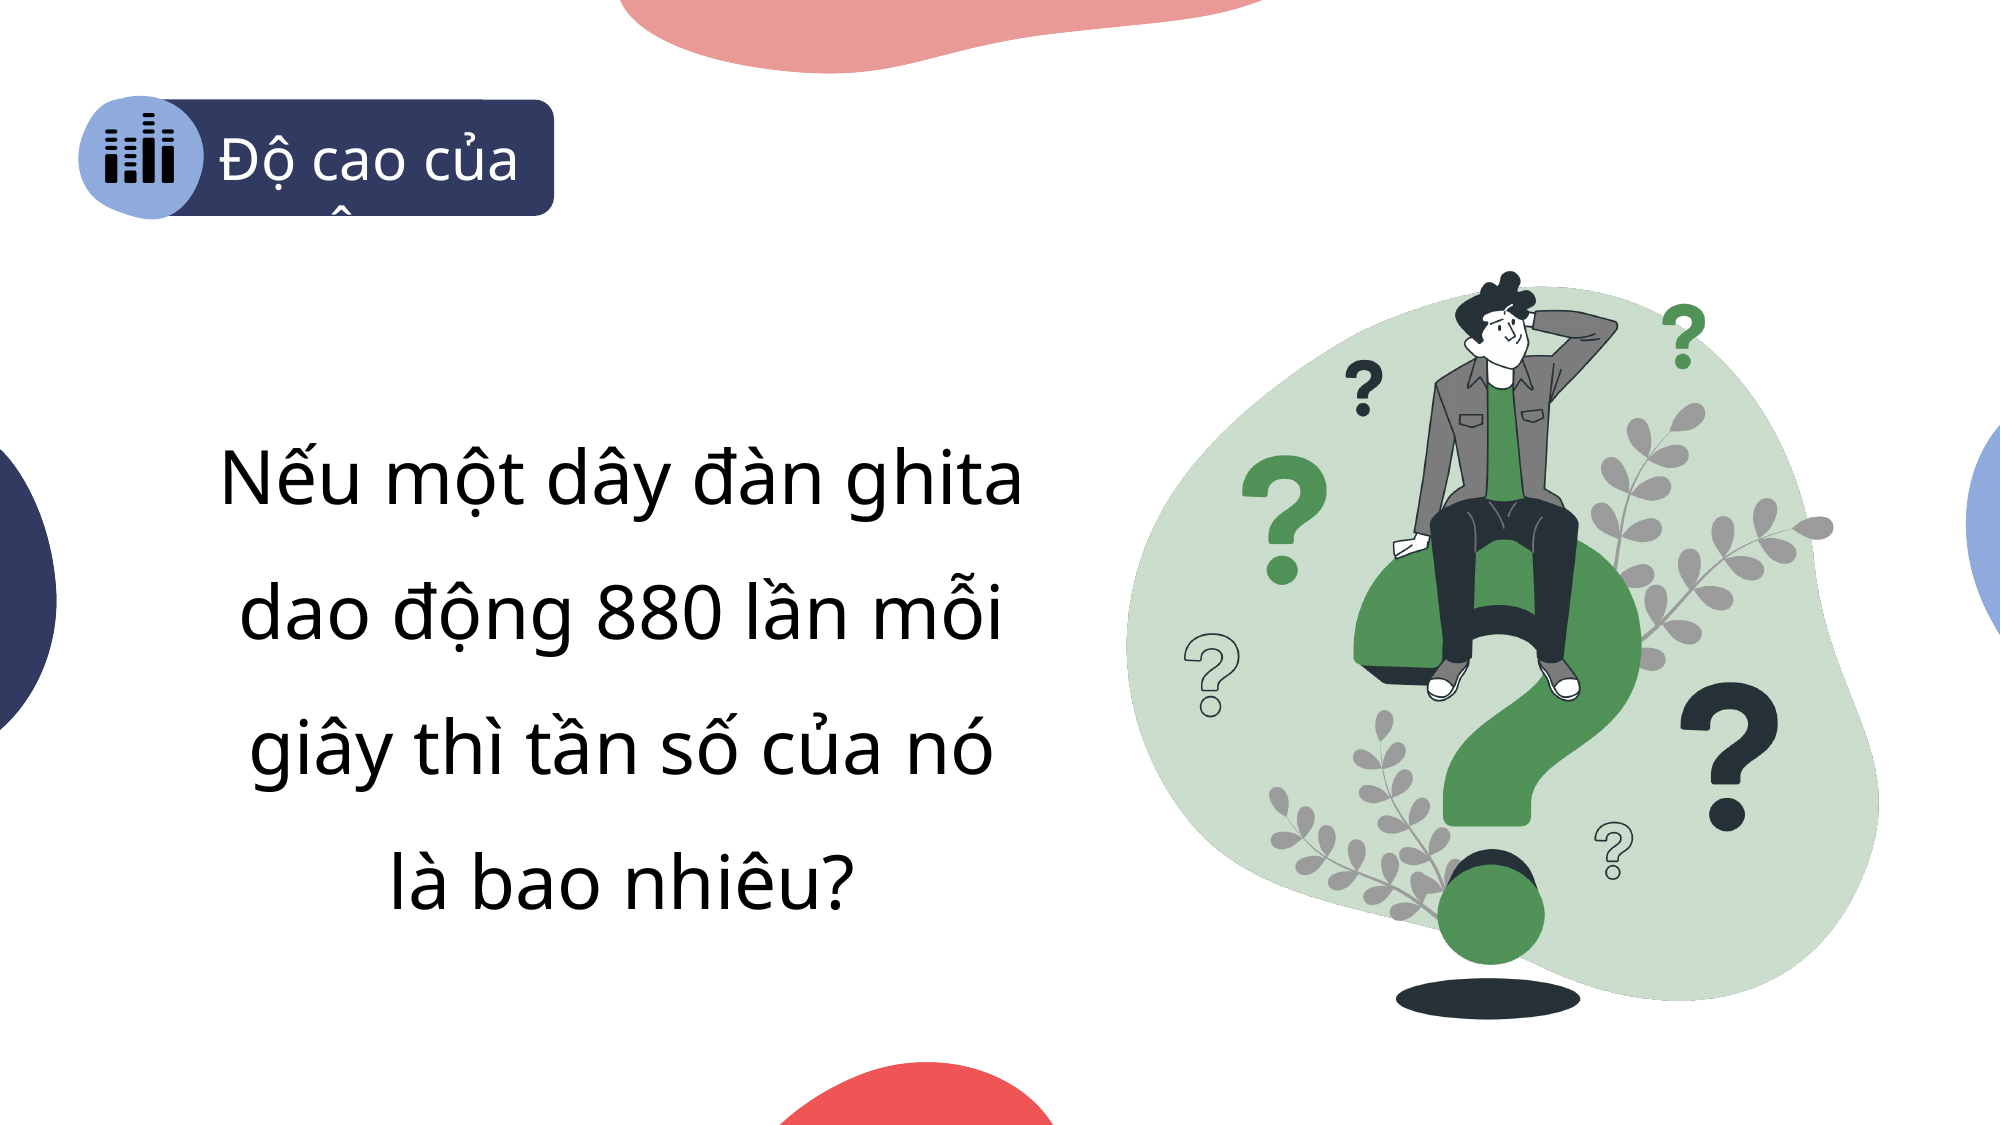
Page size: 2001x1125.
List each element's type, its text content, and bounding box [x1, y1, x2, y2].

text_box Nếu một dây đàn ghita dao động 880 lần mỗi giây thì tần số của nó là bao nhiêu? [200, 377, 1044, 932]
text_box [737, 1055, 1122, 1125]
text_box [619, 0, 1332, 81]
picture [1080, 209, 1924, 1053]
text_box Độ cao của âm [173, 114, 566, 270]
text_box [1967, 319, 2000, 754]
text_box [78, 95, 204, 220]
text_box [161, 98, 555, 114]
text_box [0, 393, 50, 803]
picture [105, 113, 174, 183]
